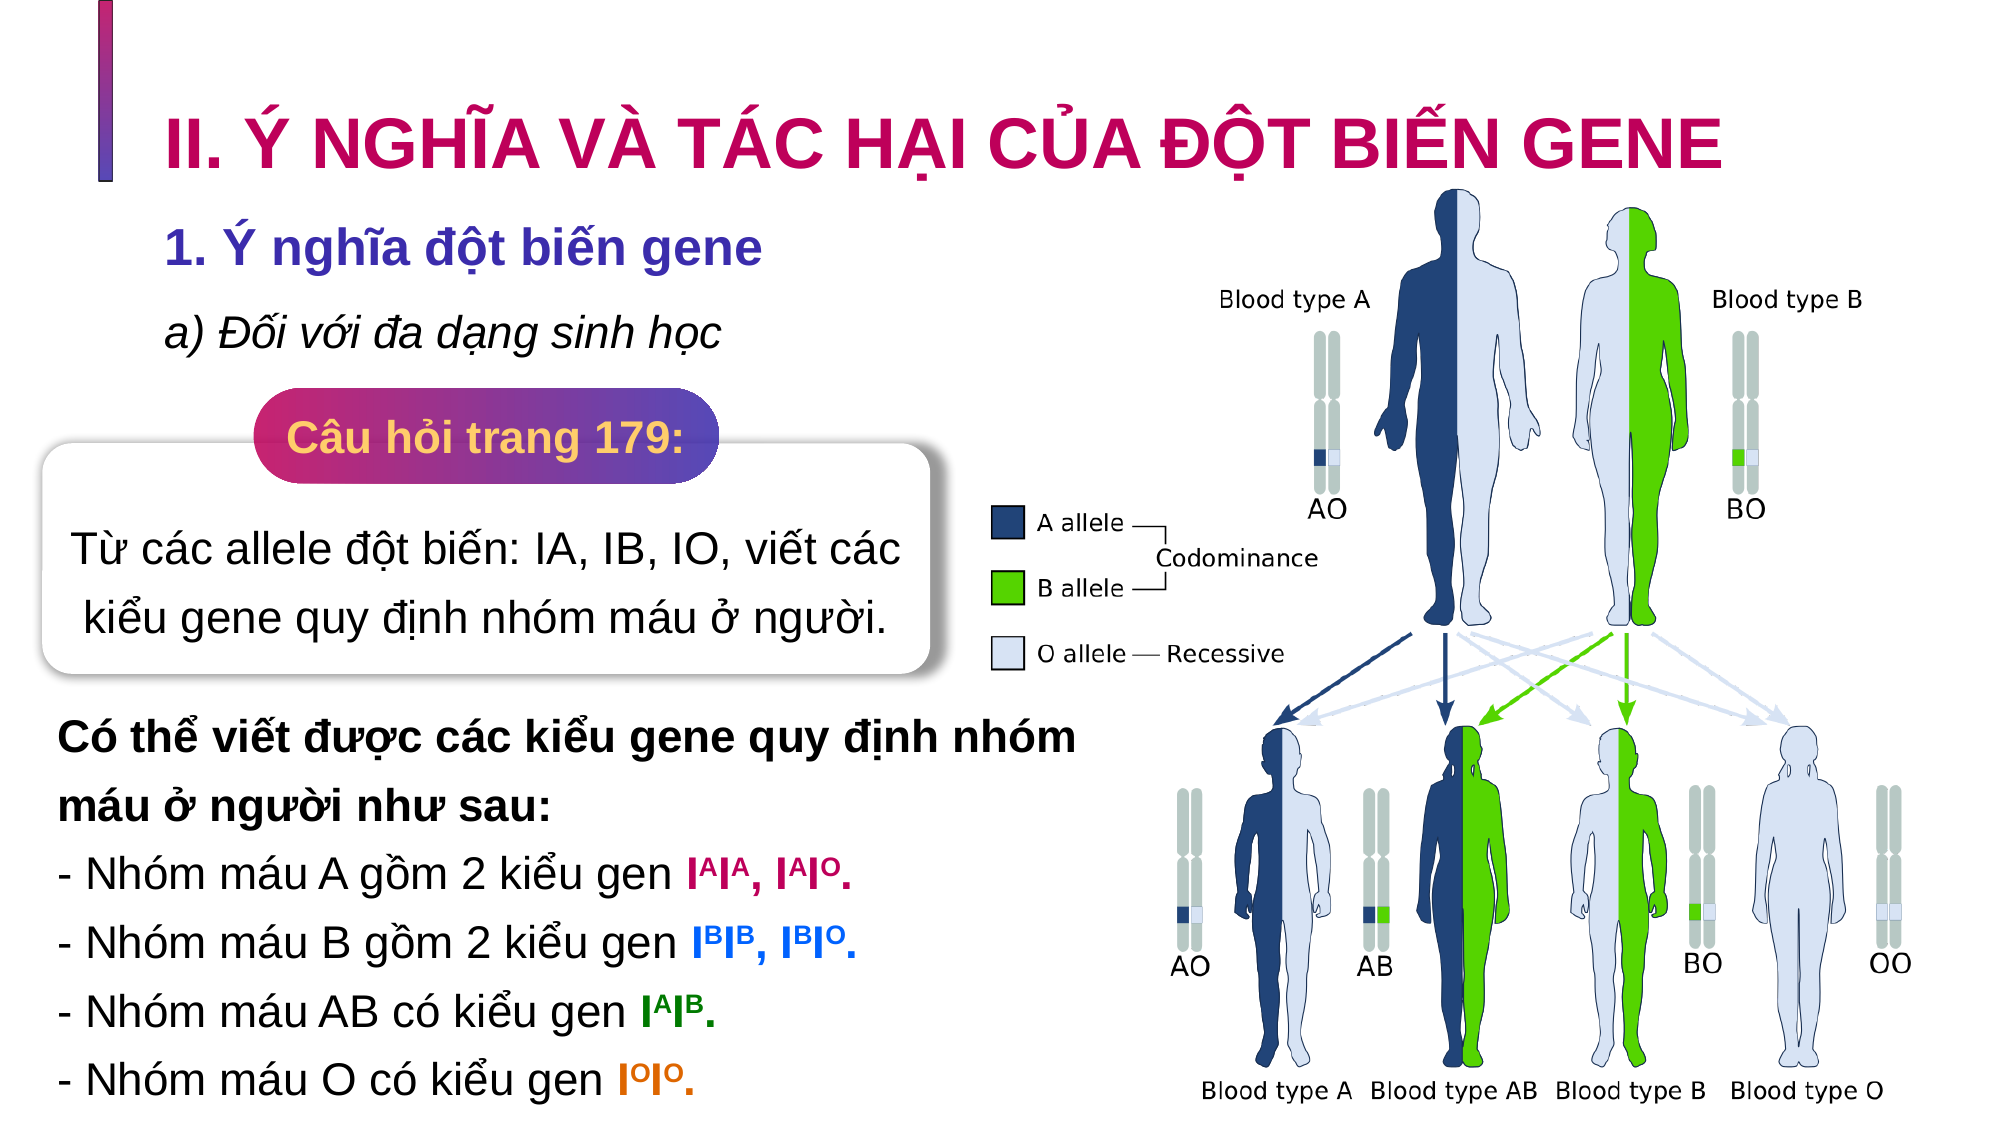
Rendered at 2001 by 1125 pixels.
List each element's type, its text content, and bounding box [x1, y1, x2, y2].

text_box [42, 388, 931, 674]
text_box [98, 0, 114, 182]
picture [983, 181, 1917, 1111]
list 1. Ý nghĩa đột biến gene [149, 212, 983, 300]
footer a) Đối với đa dạng sinh học [149, 300, 901, 363]
title II. Ý NGHĨA VÀ TÁC HẠI CỦA ĐỘT BIẾN GENE [149, 41, 1819, 192]
text_box Có thể viết được các kiểu gene quy định nhóm máu ở người như sau: - Nhóm máu A gồm 2 kiểu gen IAIA, IAIO. - Nhóm máu B gồm 2 kiểu gen IBIB, IBIO. - Nhóm máu AB có kiểu gen IAIB. - Nhóm máu O có kiểu gen IOIO. [42, 685, 1144, 1113]
